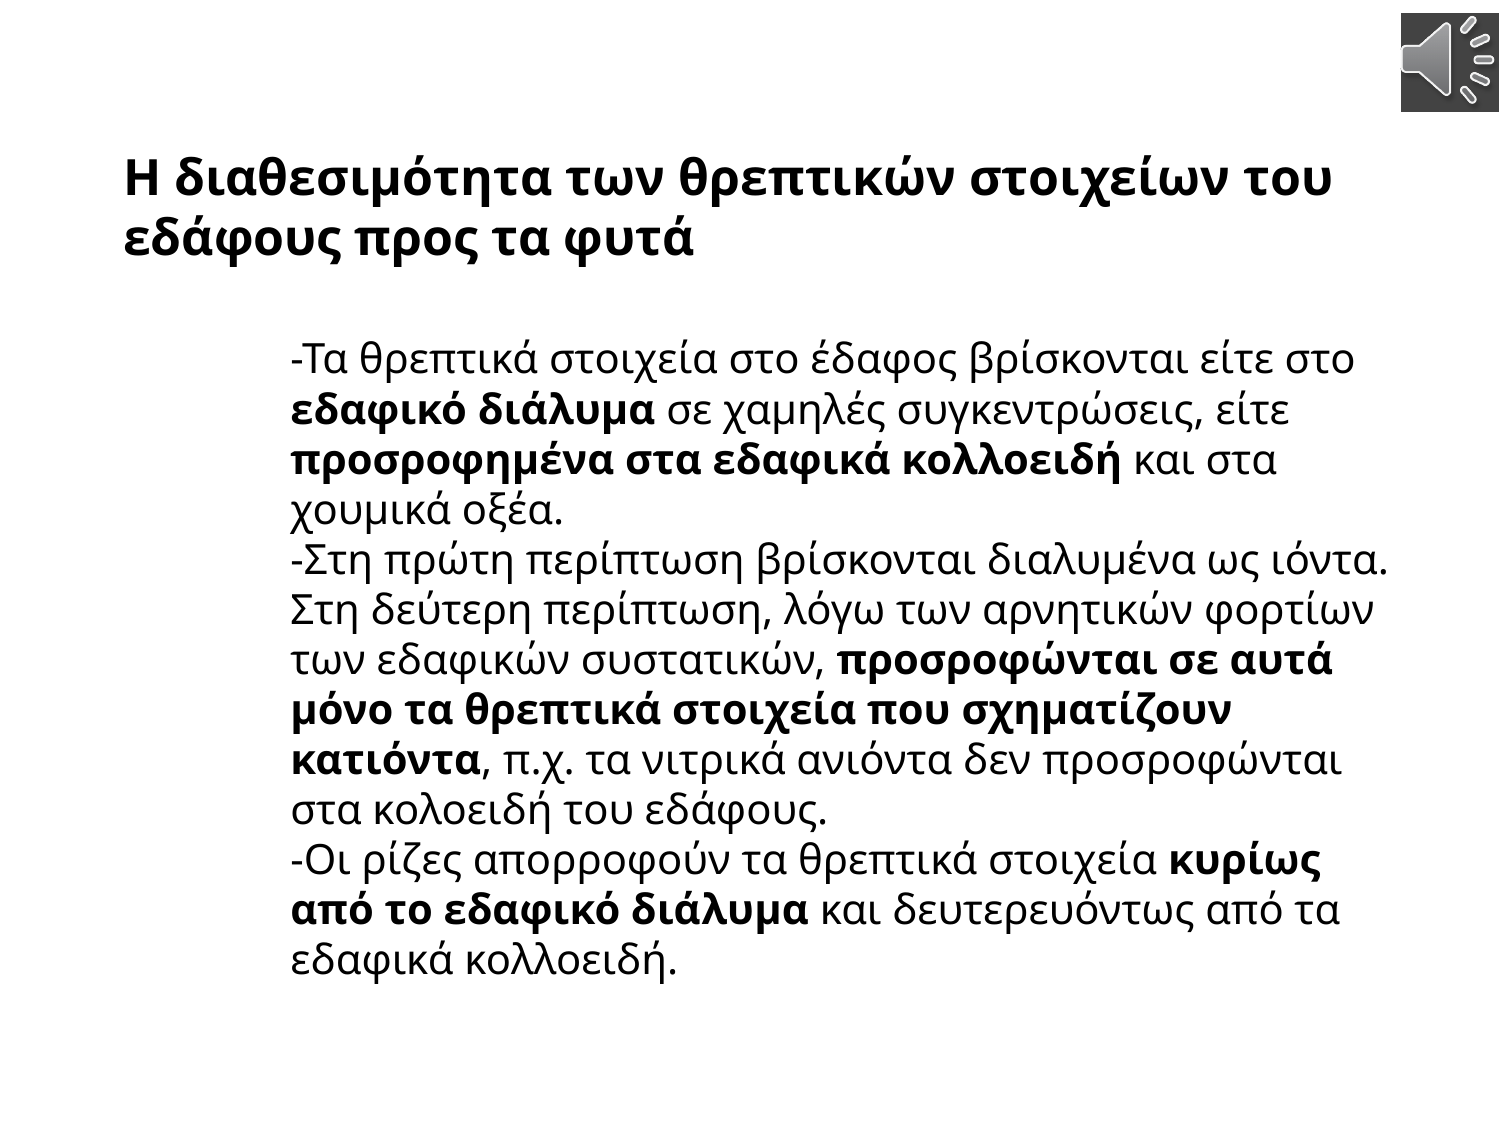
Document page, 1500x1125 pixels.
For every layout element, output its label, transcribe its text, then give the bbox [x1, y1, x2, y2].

text_box Η διαθεσιμότητα των θρεπτικών στοιχείων του εδάφους προς τα φυτά [108, 137, 1411, 273]
picture [1399, 12, 1500, 113]
text_box -Τα θρεπτικά στοιχεία στο έδαφος βρίσκονται είτε στο εδαφικό διάλυμα σε χαμηλές συγκεντρώσεις, είτε προσροφημένα στα εδαφικά κολλοειδή και στα χουμικά οξέα. -Στη πρώτη περίπτωση βρίσκονται διαλυμένα ως ιόντα. Στη δεύτερη περίπτωση, λόγω των αρνητικών φορτίων των εδαφικών συστατικών, προσροφώνται σε αυτά μόνο τα θρεπτικά στοιχεία που σχηματίζουν κατιόντα, π.χ. τα νιτρικά ανιόντα δεν προσροφώνται στα κολοειδή του εδάφους. -Οι ρίζες απορροφούν τα θρεπτικά στοιχεία κυρίως από το εδαφικό διάλυμα και δευτερευόντως από τα εδαφικά κολλοειδή. [275, 324, 1412, 990]
